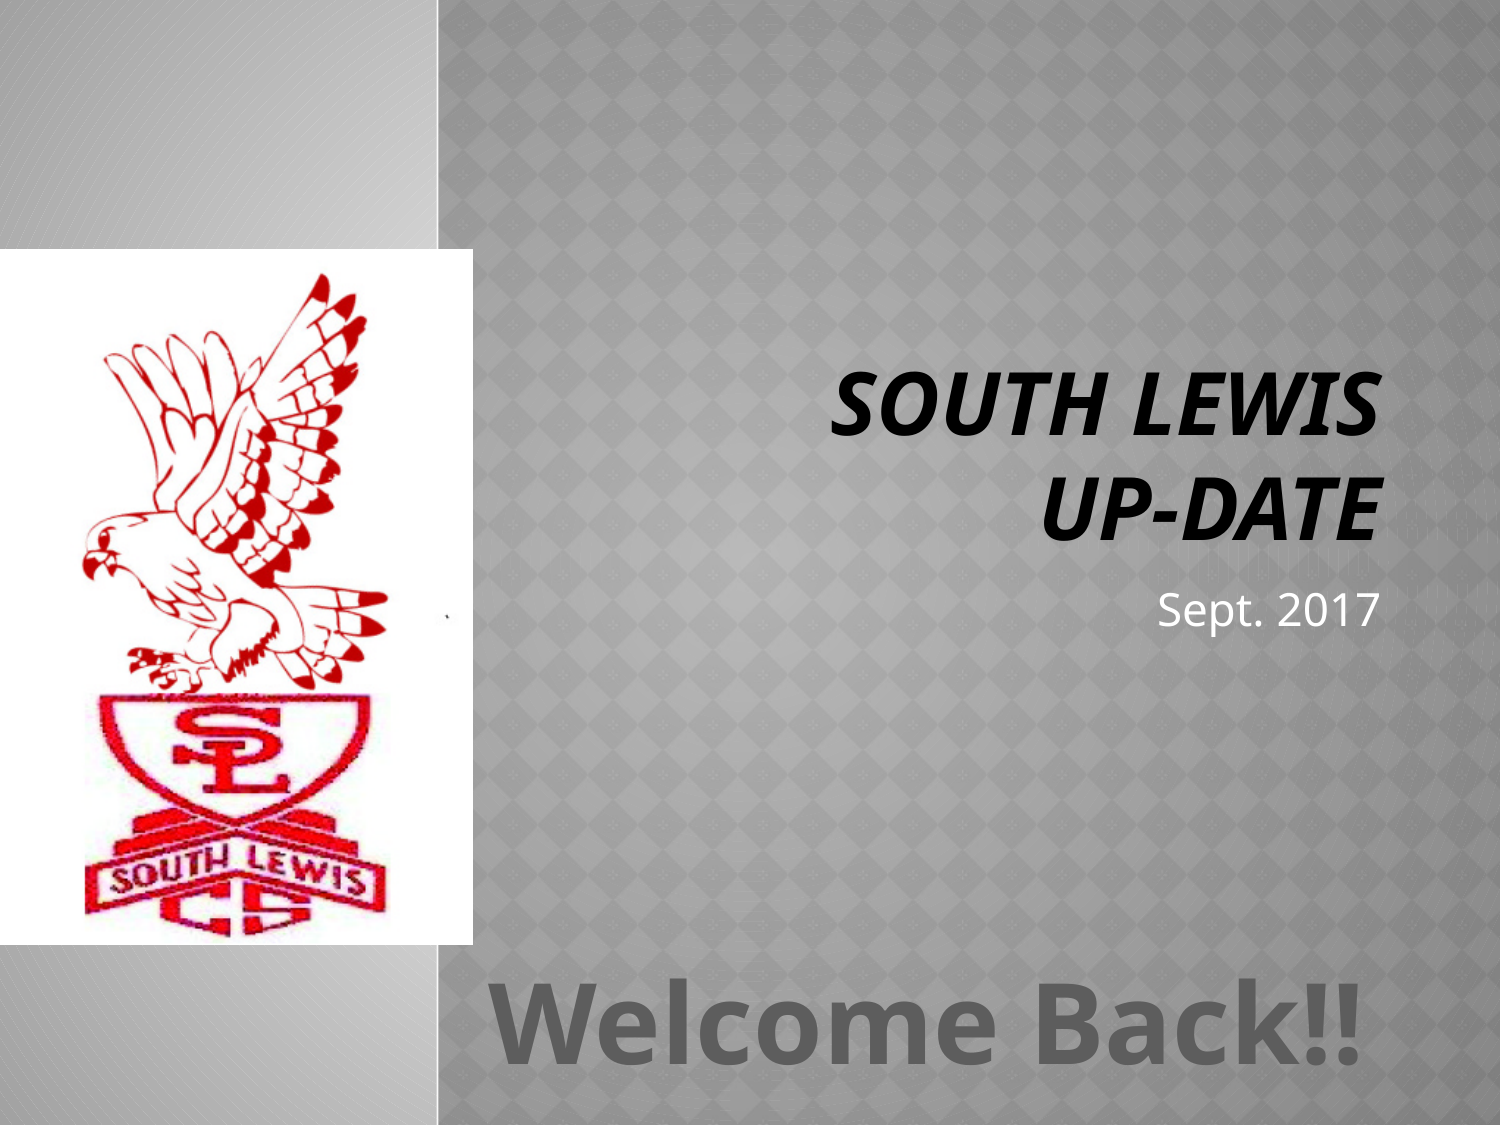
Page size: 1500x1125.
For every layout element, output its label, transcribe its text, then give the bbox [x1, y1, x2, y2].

picture [0, 249, 474, 946]
text_box Welcome Back!! [473, 944, 1381, 1095]
title South Lewis Up-Date [552, 87, 1390, 558]
subtitle Sept. 2017 [550, 580, 1390, 762]
